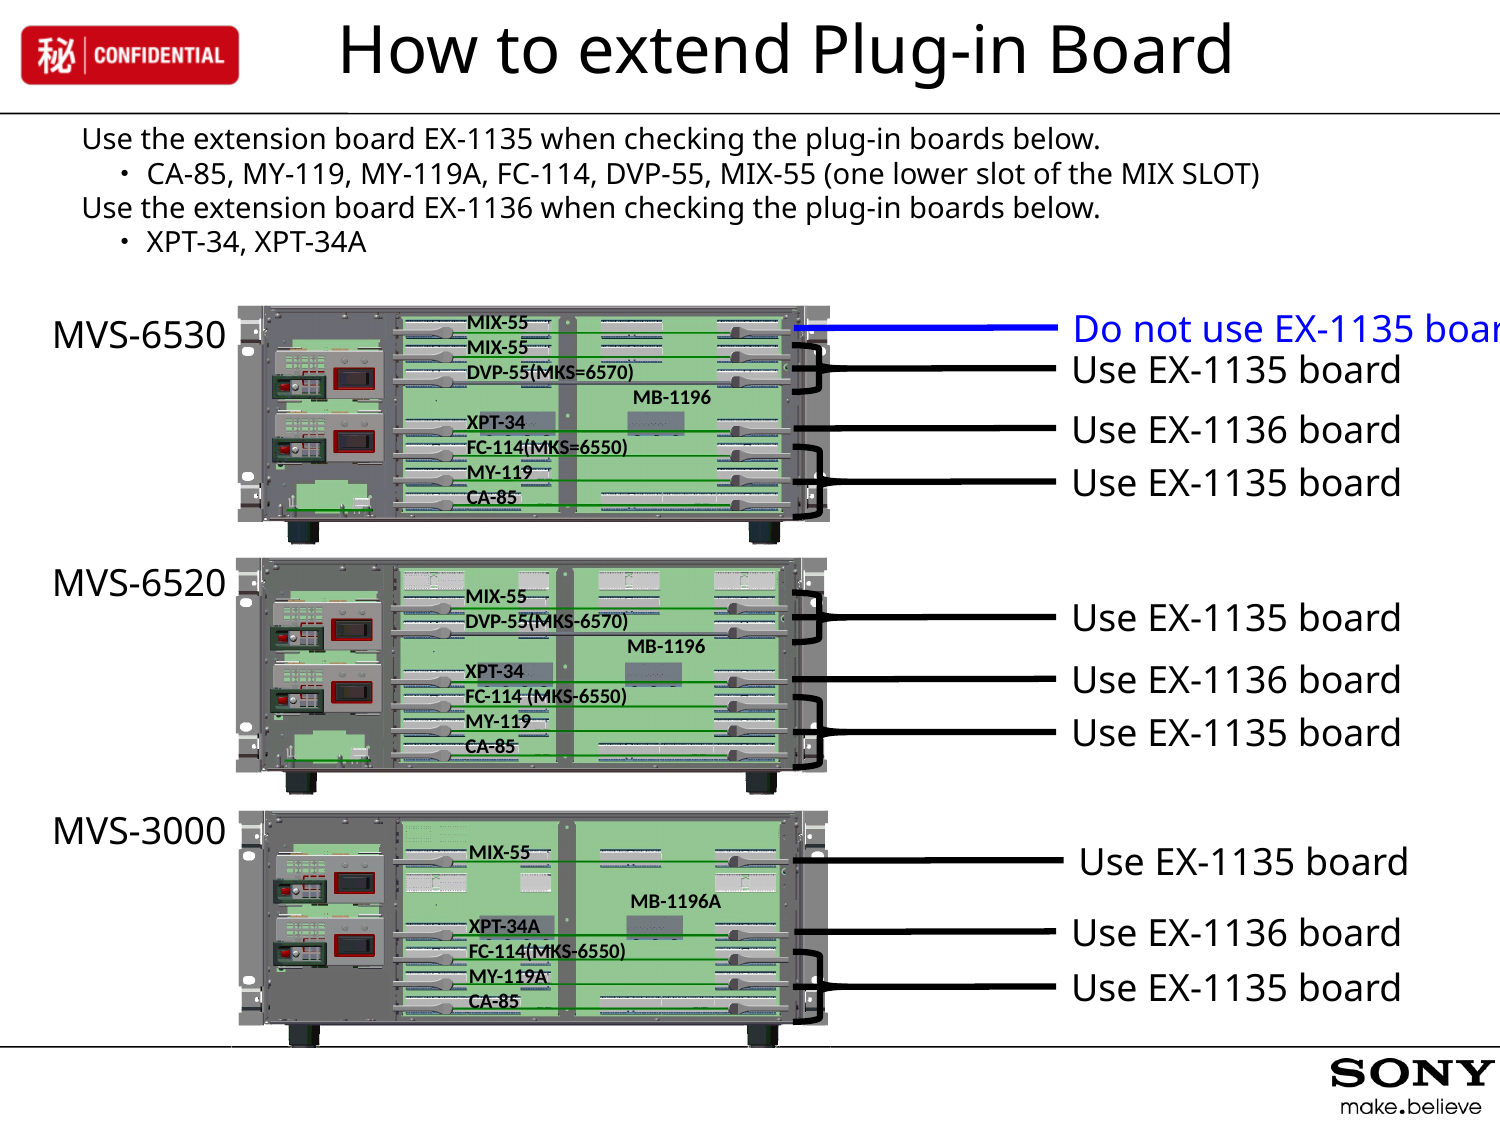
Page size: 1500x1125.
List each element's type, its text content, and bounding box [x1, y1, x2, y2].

text_box Use EX-1136 board [1056, 901, 1418, 956]
text_box MVS-6530 [37, 303, 224, 364]
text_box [231, 802, 831, 1056]
text_box Use EX-1135 board [1063, 830, 1440, 890]
text_box Use EX-1135 board [1056, 338, 1418, 398]
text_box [229, 545, 831, 802]
text_box Use EX-1135 board [1056, 702, 1418, 762]
text_box Use EX-1135 board [1056, 587, 1418, 647]
text_box Do not use EX-1135 board [1057, 297, 1500, 358]
picture [1331, 1058, 1495, 1114]
text_box Use EX-1135 board [1056, 956, 1418, 1017]
text_box How to extend Plug-in Board [112, 0, 1463, 114]
text_box MVS-3000 [37, 799, 226, 860]
text_box Use EX-1136 board [1056, 398, 1418, 451]
text_box MVS-6520 [37, 551, 224, 612]
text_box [229, 296, 837, 551]
text_box Use the extension board EX-1135 when checking the plug-in boards below. ・CA-85, MY-119, MY-119A, FC-114, DVP-55, MIX-55 (one lower slot of the MIX SLOT) Use the extension board EX-1136 when checking the plug-in boards below. ・XPT-34, XPT-34A [66, 120, 1388, 266]
picture [17, 21, 112, 90]
text_box Use EX-1136 board [1056, 648, 1418, 702]
text_box Use EX-1135 board [1056, 451, 1418, 512]
